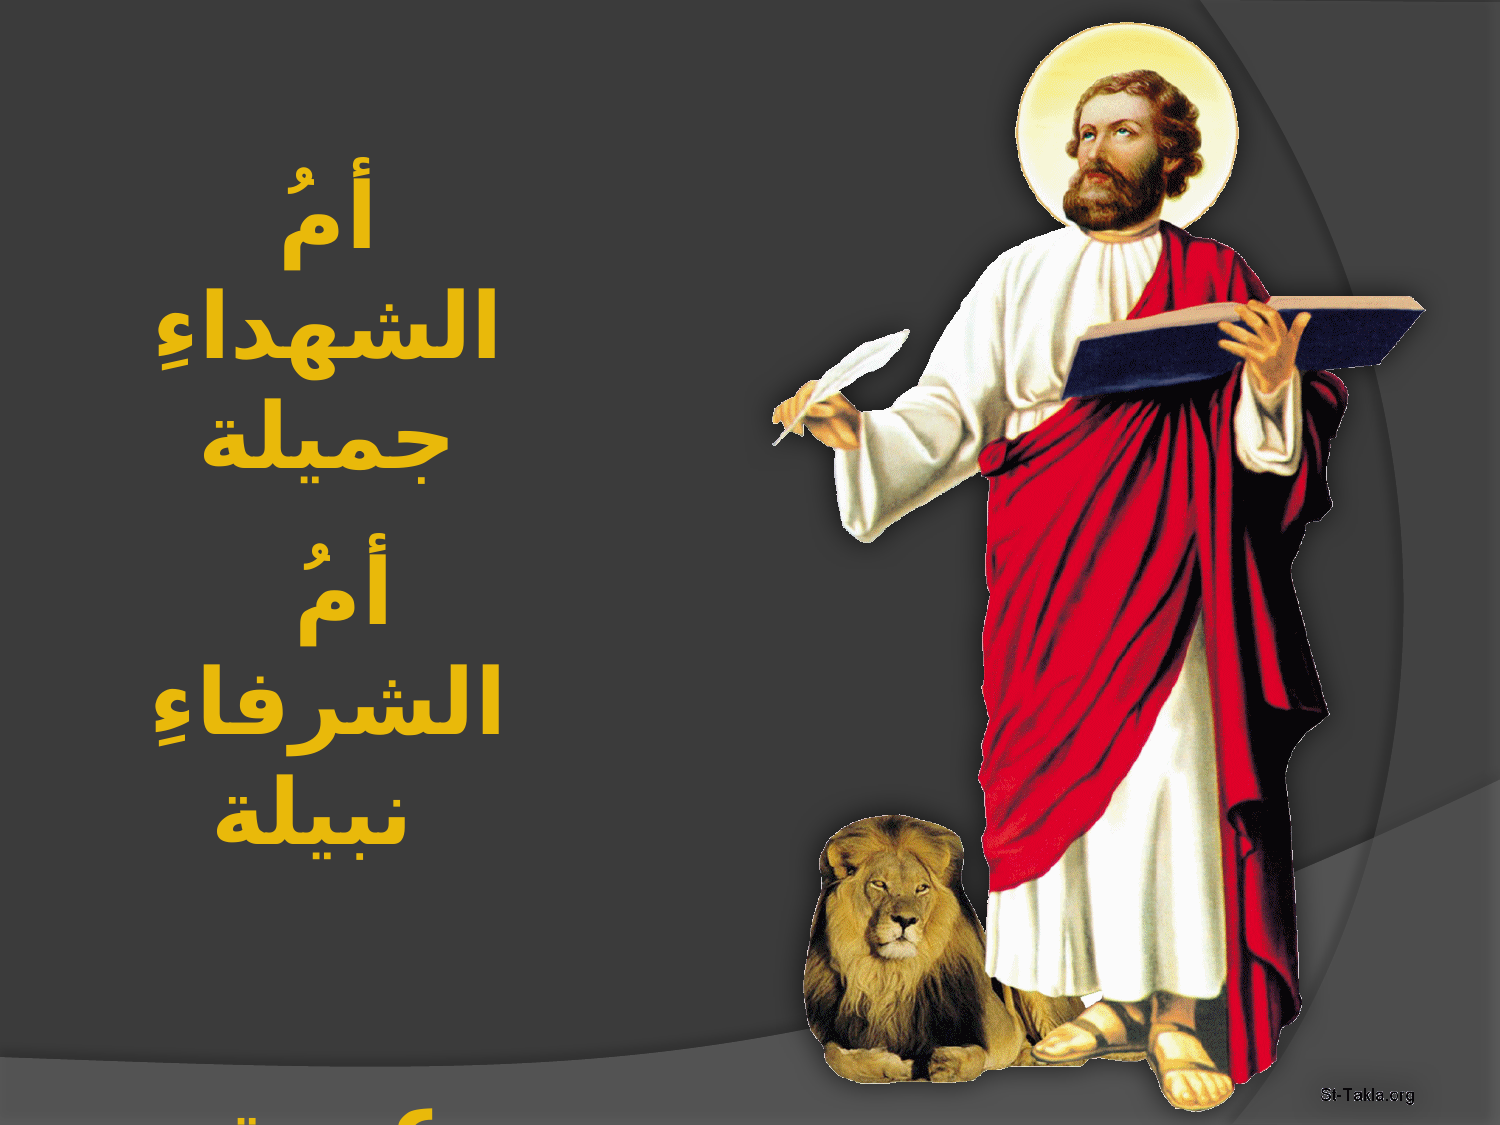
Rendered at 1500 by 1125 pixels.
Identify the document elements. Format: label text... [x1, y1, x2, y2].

picture [749, 11, 1442, 1125]
text_box أمُ الشهداءِ جميلة أمُ الشرفاءِ نبيلة عبرت بحرَ الآلامات حفظت بدماها الحق قويم [105, 149, 551, 1125]
